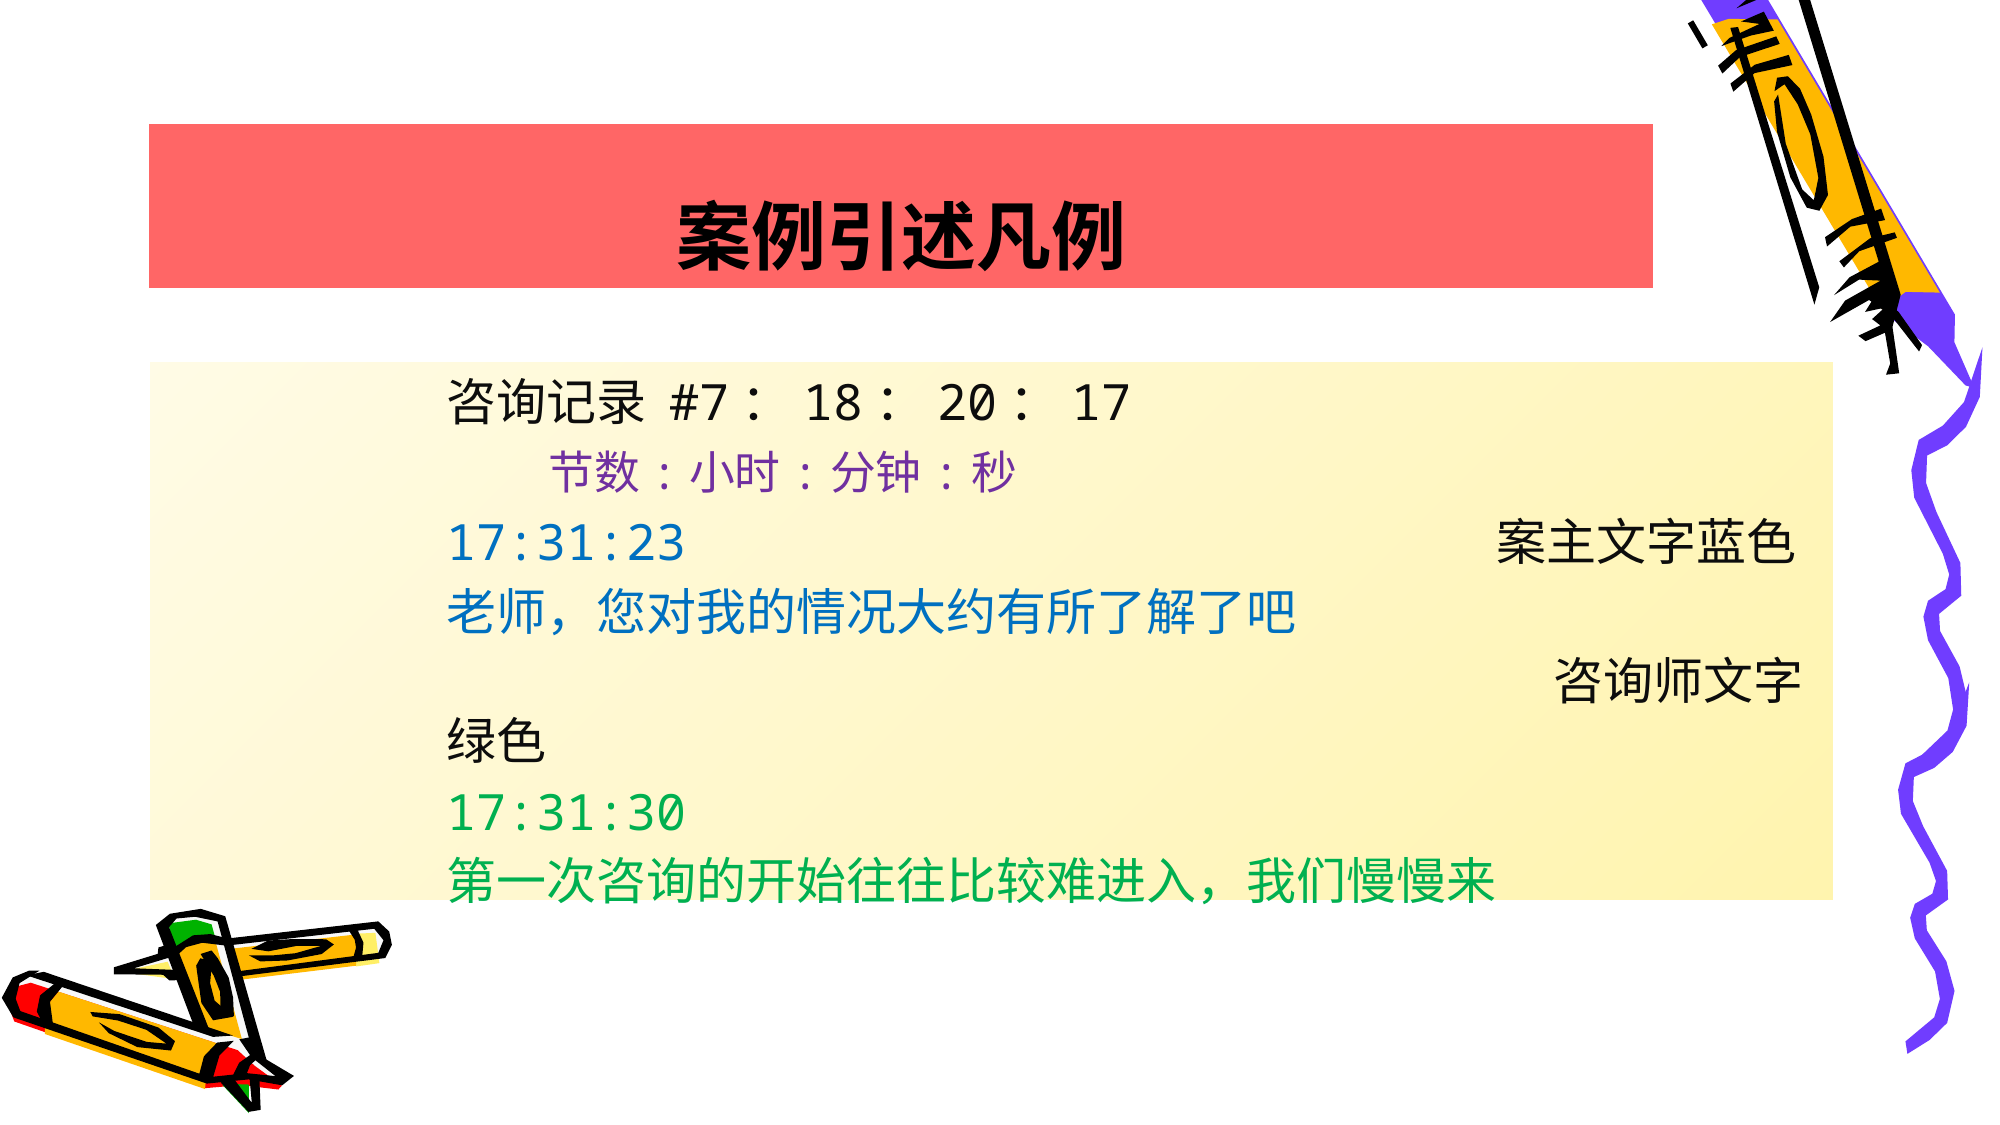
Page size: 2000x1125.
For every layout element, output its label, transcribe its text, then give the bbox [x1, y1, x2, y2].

title 案例引述凡例 [149, 124, 1653, 288]
list 咨询记录 #7：18：20：17 节数:小时:分钟:秒 17:31:23 案主文字蓝色 老师，您对我的情况大约有所了解了吧 咨询师文字绿色 17:31:30 第一次咨询的开始往往比较难进入，我们慢慢来 [149, 362, 1834, 901]
